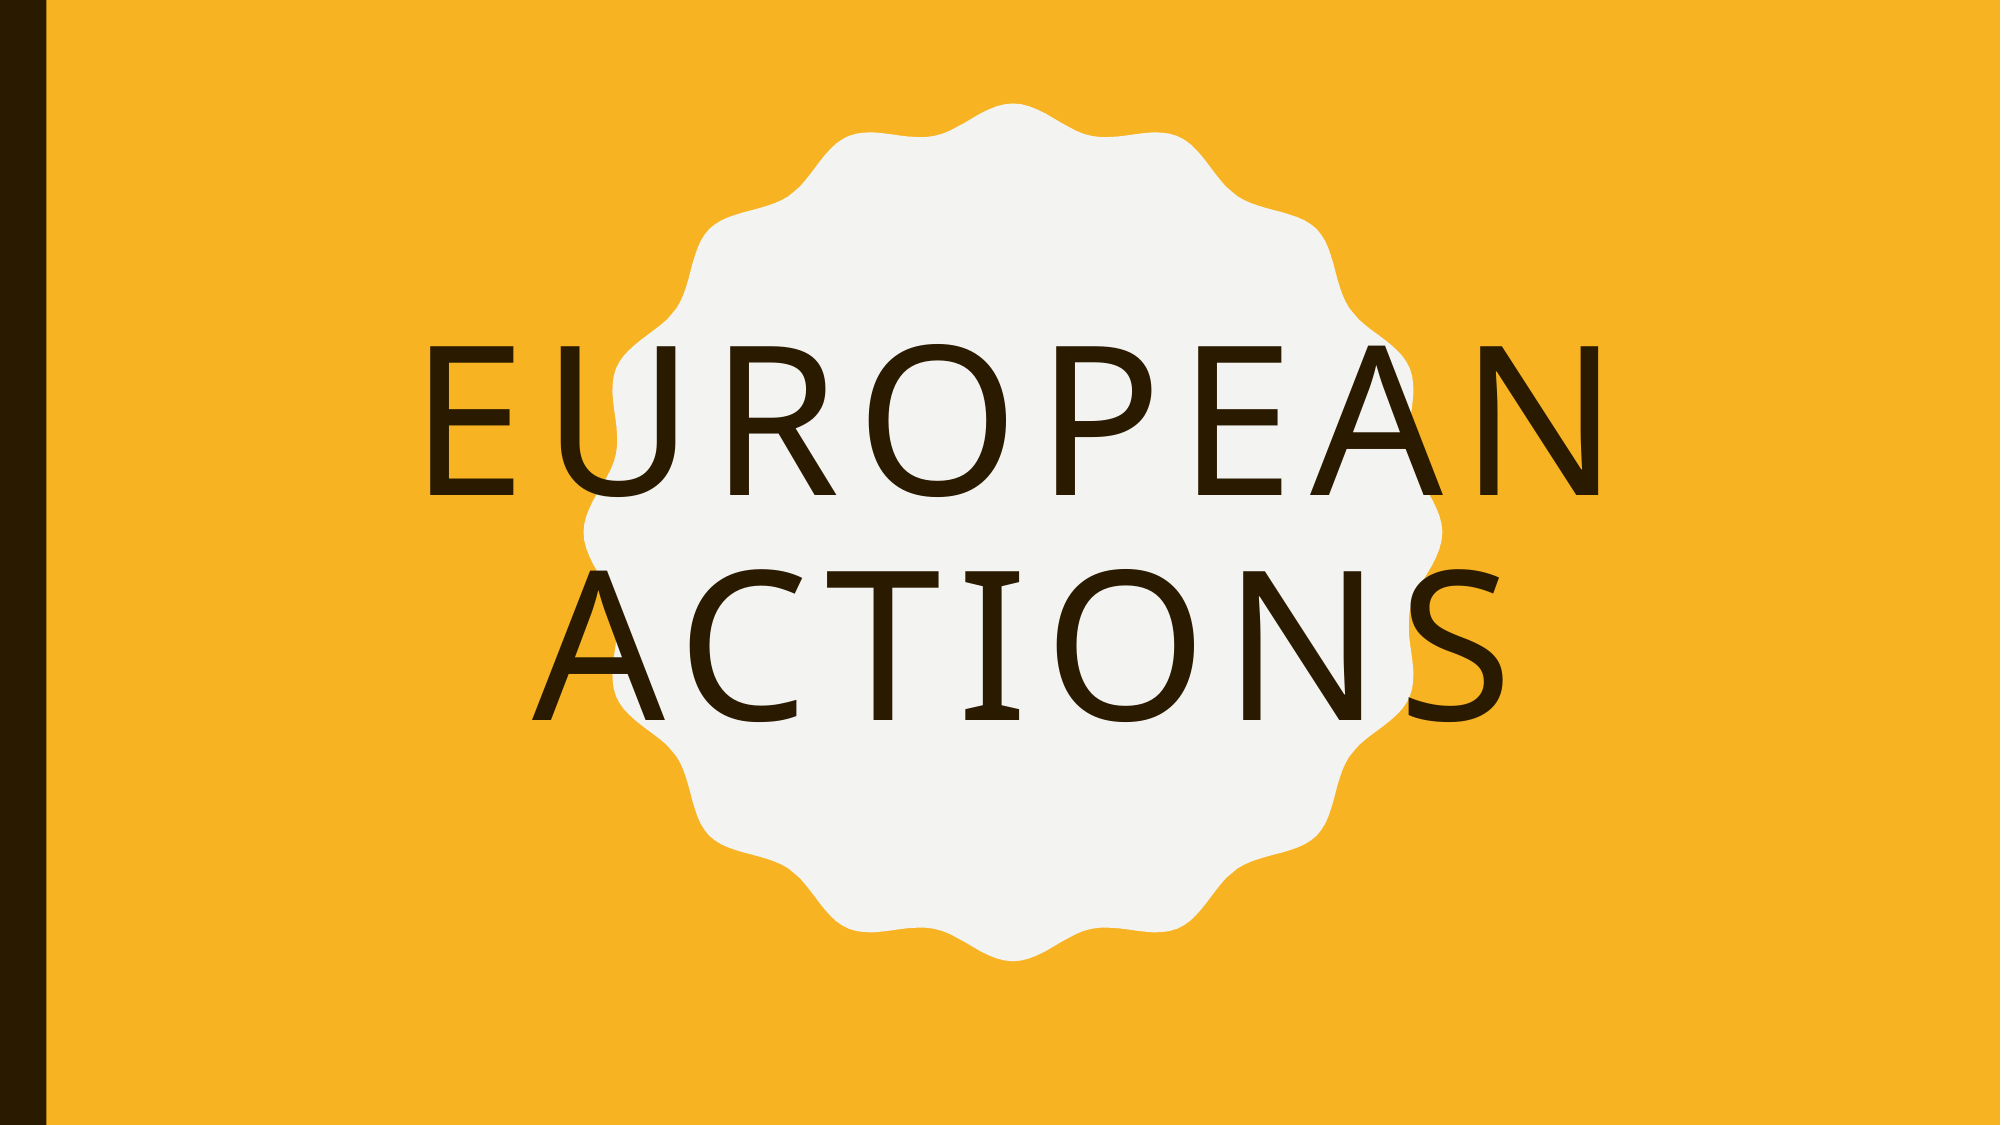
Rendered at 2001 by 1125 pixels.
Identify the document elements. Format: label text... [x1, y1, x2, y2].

title European actions [176, 180, 1870, 902]
